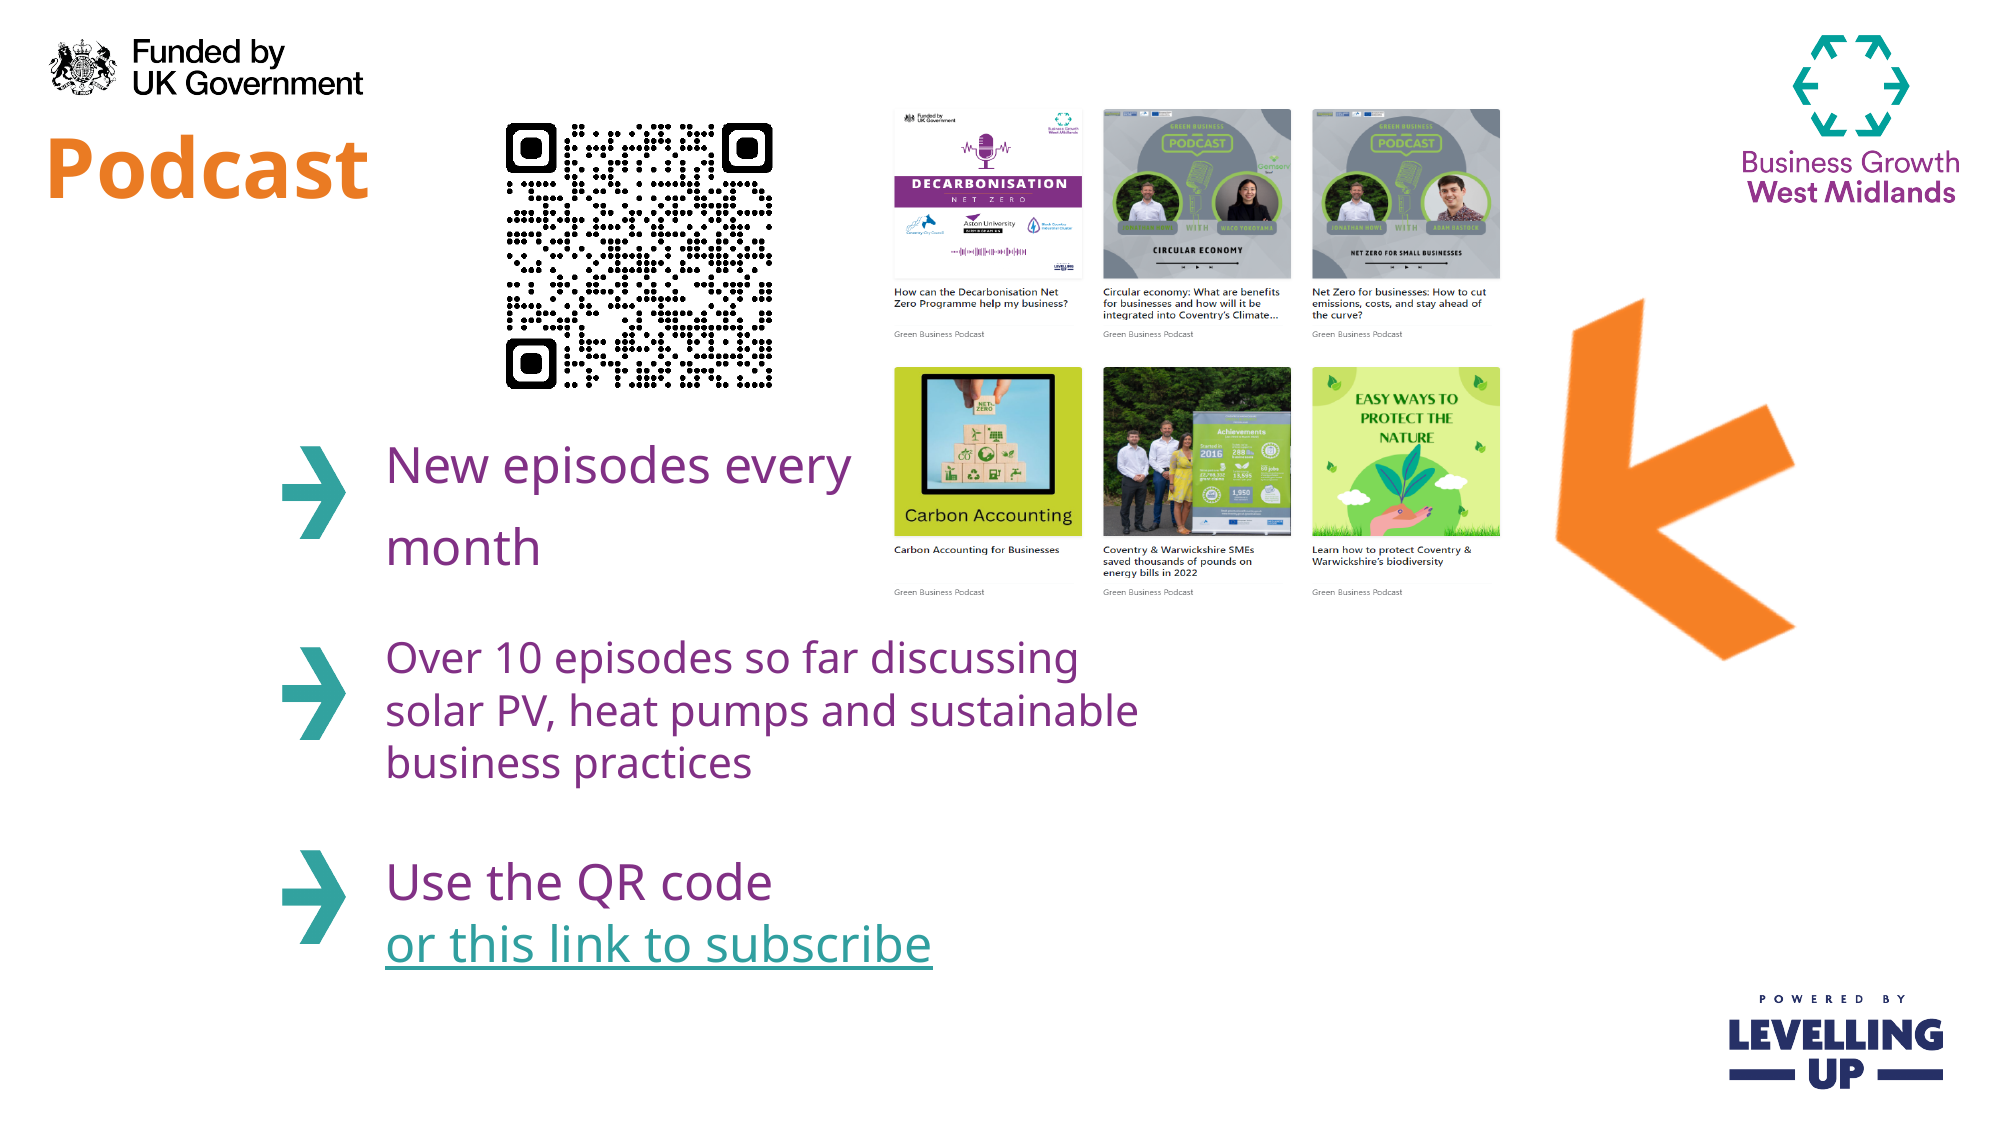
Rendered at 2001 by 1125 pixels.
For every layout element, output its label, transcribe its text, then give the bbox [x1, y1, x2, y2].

picture [1743, 35, 1959, 203]
picture [854, 94, 1970, 803]
list Podcast [29, 79, 548, 256]
picture [1674, 941, 2000, 1125]
text_box Use the QR code or this link to subscribe [370, 824, 1200, 1001]
list New episodes every month [370, 418, 854, 595]
picture [283, 851, 346, 944]
picture [41, 31, 371, 79]
picture [283, 648, 346, 740]
text_box Over 10 episodes so far discussing solar PV, heat pumps and sustainable business practices [370, 622, 1200, 799]
picture [283, 447, 346, 539]
picture [477, 94, 801, 417]
